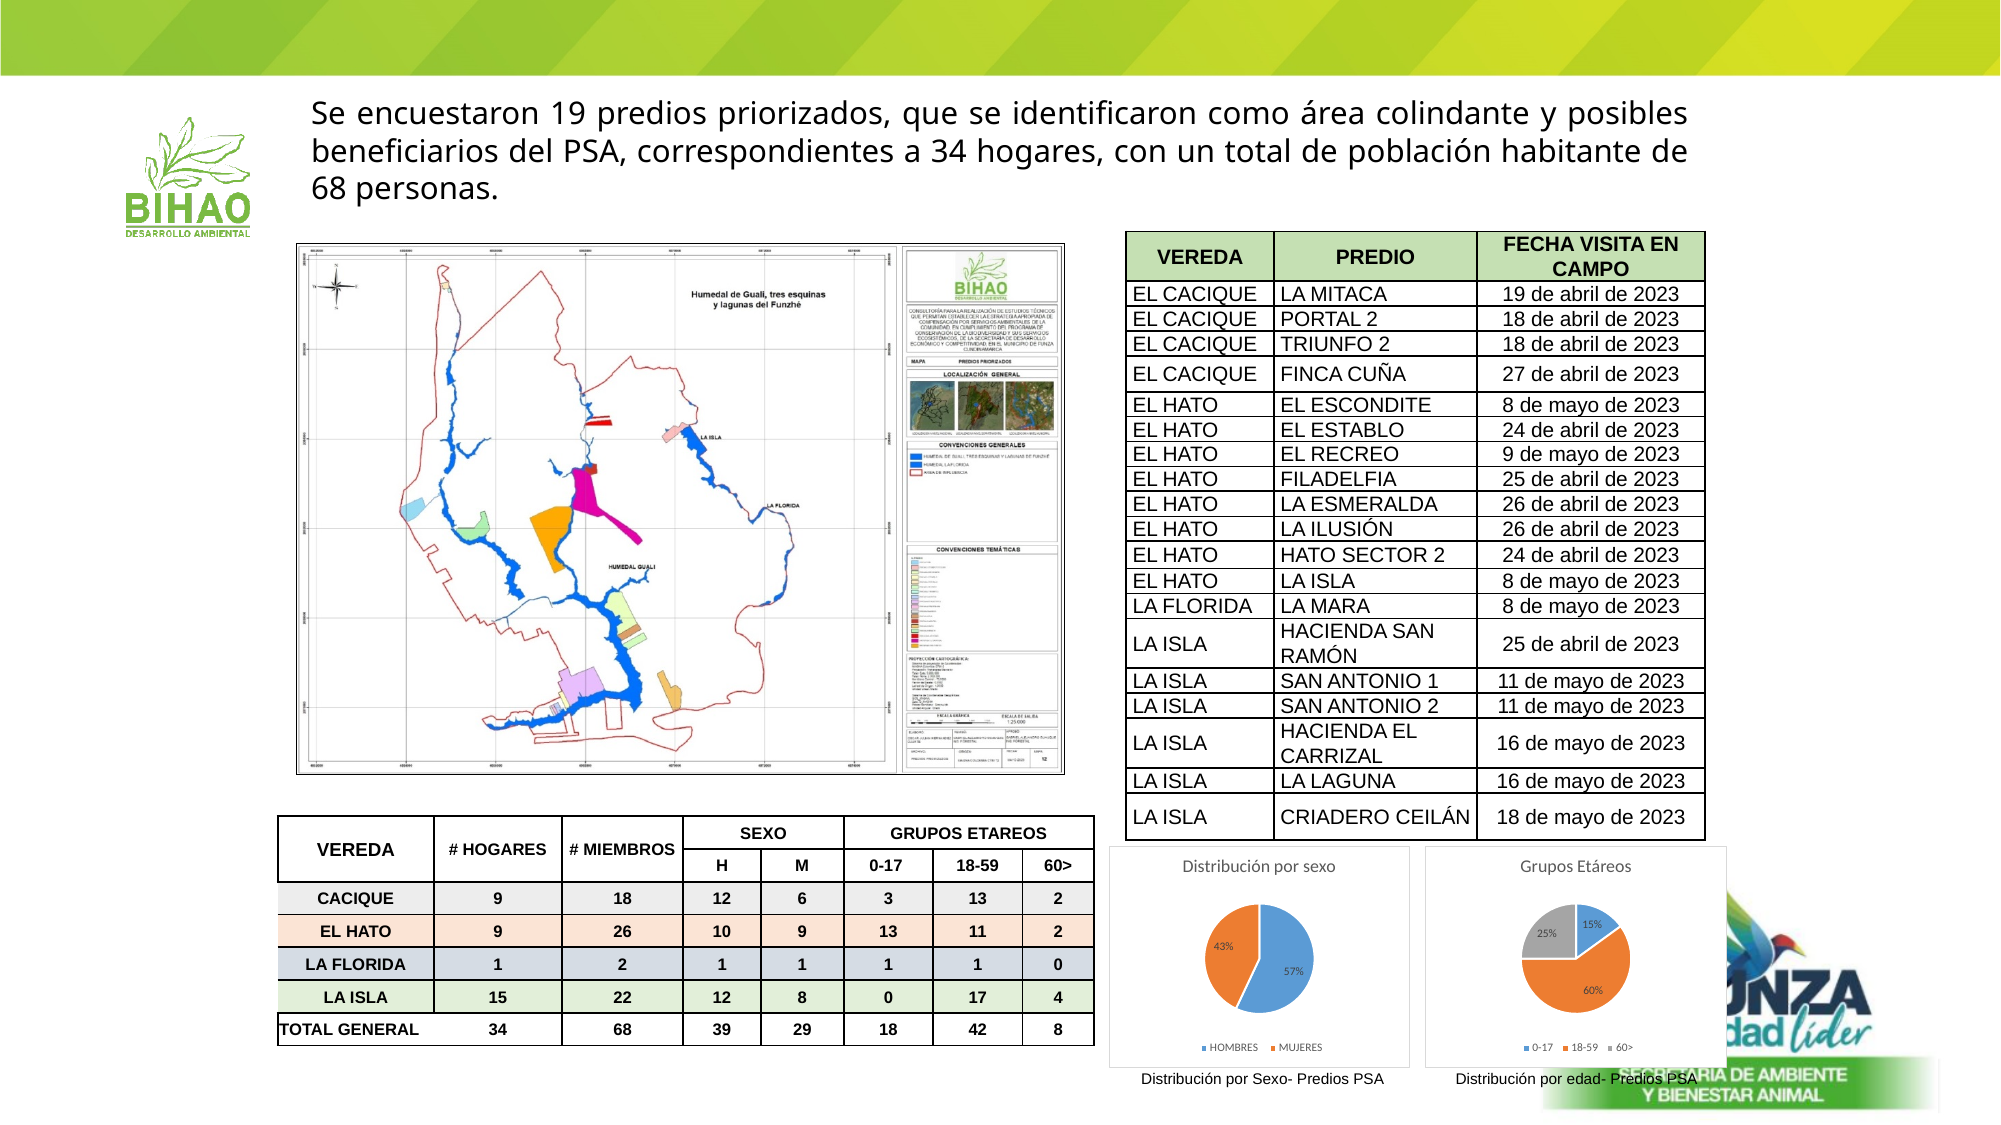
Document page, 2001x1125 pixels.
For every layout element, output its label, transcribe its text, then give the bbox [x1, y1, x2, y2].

table_cell 3 [845, 883, 932, 914]
table_cell 8 de mayo de 2023 [1478, 393, 1704, 416]
table_cell EL CACIQUE [1127, 282, 1273, 305]
table_cell EL ESCONDITE [1275, 393, 1476, 416]
table_cell 12 [684, 981, 760, 1012]
table_cell 18 [563, 883, 682, 914]
table_cell EL CACIQUE [1127, 307, 1273, 330]
table_cell 26 de abril de 2023 [1478, 517, 1704, 540]
table_header FECHA VISITA EN CAMPO [1478, 232, 1704, 280]
table_cell 27 de abril de 2023 [1478, 357, 1704, 391]
table_cell 22 [563, 981, 682, 1012]
table_cell LA FLORIDA [278, 948, 433, 979]
table_cell EL HATO [1127, 542, 1273, 568]
table_cell CRIADERO CEILÁN [1275, 794, 1476, 839]
table_cell 18 de abril de 2023 [1478, 332, 1704, 355]
table_cell 9 [435, 883, 561, 914]
table_cell LA LAGUNA [1275, 769, 1476, 792]
table_cell 19 de abril de 2023 [1478, 282, 1704, 305]
table_cell 42 [934, 1014, 1022, 1045]
table_cell EL HATO [1127, 417, 1273, 441]
table_cell PORTAL 2 [1275, 307, 1476, 330]
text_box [1104, 846, 1728, 1109]
table_cell FINCA CUÑA [1275, 357, 1476, 391]
table_cell M [762, 850, 843, 881]
table_cell 10 [684, 915, 760, 946]
table_cell EL ESTABLO [1275, 417, 1476, 441]
text_box Se encuestaron 19 predios priorizados, que se identificaron como área colindante y posibles beneficiarios del PSA, correspondientes a 34 hogares, con un total de población habitante de 68 personas. [296, 86, 1706, 214]
table_cell 18 de mayo de 2023 [1478, 794, 1704, 839]
table_cell 17 [934, 981, 1022, 1012]
table_cell H [684, 850, 760, 881]
table_header VEREDA [1127, 232, 1273, 280]
table_cell HATO SECTOR 2 [1275, 542, 1476, 568]
table_cell 16 de mayo de 2023 [1478, 719, 1704, 767]
table_cell 60> [1023, 850, 1093, 881]
table_cell 15 [435, 981, 561, 1012]
table_cell 68 [563, 1014, 682, 1045]
table_cell 12 [684, 883, 760, 914]
table_cell EL HATO [1127, 467, 1273, 490]
table_cell 1 [845, 948, 932, 979]
table_cell 13 [934, 883, 1022, 914]
table_cell LA ISLA [1127, 769, 1273, 792]
table_cell LA ISLA [1275, 569, 1476, 593]
table_cell LA MARA [1275, 594, 1476, 618]
table_cell FILADELFIA [1275, 467, 1476, 490]
table_cell 29 [762, 1014, 843, 1045]
table_cell 1 [762, 948, 843, 979]
table_cell 8 [762, 981, 843, 1012]
table_cell 39 [684, 1014, 760, 1045]
table_cell 0 [1023, 948, 1093, 979]
table_cell 18 de abril de 2023 [1478, 307, 1704, 330]
table_cell EL HATO [1127, 492, 1273, 516]
table_cell EL CACIQUE [1127, 357, 1273, 391]
table_cell 18 [845, 1014, 932, 1045]
table_cell 9 de mayo de 2023 [1478, 442, 1704, 466]
table_cell EL HATO [1127, 442, 1273, 466]
table_cell HACIENDA SAN RAMÓN [1275, 619, 1476, 667]
table_cell 8 [1023, 1014, 1093, 1045]
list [296, 243, 1065, 775]
table_cell LA ILUSIÓN [1275, 517, 1476, 540]
table_cell 24 de abril de 2023 [1478, 542, 1704, 568]
table_cell EL HATO [1127, 393, 1273, 416]
table_cell LA ISLA [1127, 619, 1273, 667]
table_cell LA ISLA [278, 981, 433, 1012]
table_cell 2 [1023, 915, 1093, 946]
table_cell LA ISLA [1127, 669, 1273, 692]
table_cell 2 [563, 948, 682, 979]
table_cell LA ISLA [1127, 719, 1273, 767]
table_header GRUPOS ETAREOS [845, 817, 1093, 848]
table_cell 16 de mayo de 2023 [1478, 769, 1704, 792]
table_cell HACIENDA EL CARRIZAL [1275, 719, 1476, 767]
table_cell LA MITACA [1275, 282, 1476, 305]
table_cell 11 [934, 915, 1022, 946]
table_cell 18-59 [934, 850, 1022, 881]
table_cell 11 de mayo de 2023 [1478, 694, 1704, 717]
table_cell TOTAL GENERAL [279, 1014, 434, 1045]
picture [0, 0, 2001, 1125]
table_cell 25 de abril de 2023 [1478, 467, 1704, 490]
table_cell 8 de mayo de 2023 [1478, 594, 1704, 618]
table_header VEREDA [279, 817, 433, 881]
table_cell EL RECREO [1275, 442, 1476, 466]
table_cell SAN ANTONIO 1 [1275, 669, 1476, 692]
table_cell EL HATO [1127, 569, 1273, 593]
table_cell CACIQUE [278, 883, 433, 914]
table_cell TRIUNFO 2 [1275, 332, 1476, 355]
table_cell LA ISLA [1127, 694, 1273, 717]
table_cell 9 [762, 915, 843, 946]
table_cell 1 [435, 948, 561, 979]
table_cell EL HATO [1127, 517, 1273, 540]
table_header SEXO [684, 817, 843, 848]
table_cell 25 de abril de 2023 [1478, 619, 1704, 667]
table_cell 26 [563, 915, 682, 946]
table_cell 34 [434, 1014, 561, 1045]
table_cell SAN ANTONIO 2 [1275, 694, 1476, 717]
table_cell EL CACIQUE [1127, 332, 1273, 355]
table_cell 9 [435, 915, 561, 946]
table_cell 1 [684, 948, 760, 979]
table_header # HOGARES [435, 817, 561, 881]
table_cell 11 de mayo de 2023 [1478, 669, 1704, 692]
table_cell LA FLORIDA [1127, 594, 1273, 618]
table_cell 13 [845, 915, 932, 946]
table_cell LA ESMERALDA [1275, 492, 1476, 516]
table_cell 26 de abril de 2023 [1478, 492, 1704, 516]
table_cell 4 [1023, 981, 1093, 1012]
table_cell 0-17 [845, 850, 932, 881]
table_header # MIEMBROS [563, 817, 682, 881]
table_cell 2 [1023, 883, 1093, 914]
table_cell 8 de mayo de 2023 [1478, 569, 1704, 593]
table_cell 24 de abril de 2023 [1478, 417, 1704, 441]
table_cell 6 [762, 883, 843, 914]
table_cell EL HATO [278, 915, 433, 946]
table_cell 0 [845, 981, 932, 1012]
table_cell 1 [934, 948, 1022, 979]
table_cell LA ISLA [1127, 794, 1273, 839]
table_header PREDIO [1275, 232, 1476, 280]
